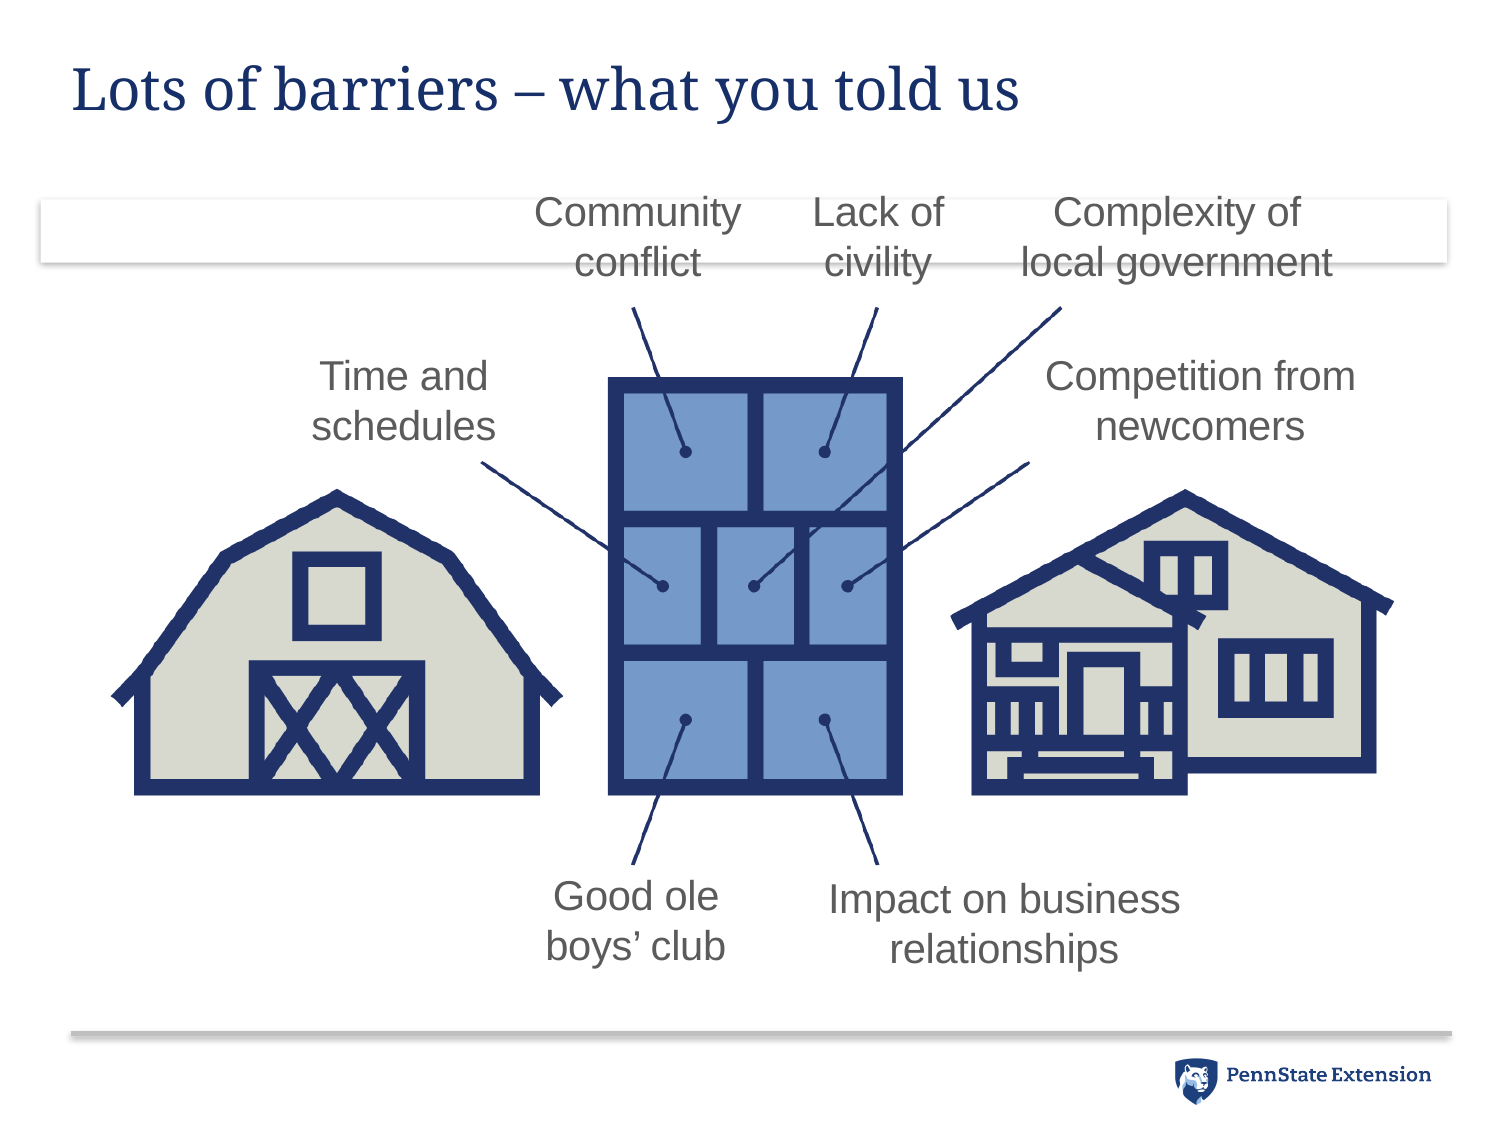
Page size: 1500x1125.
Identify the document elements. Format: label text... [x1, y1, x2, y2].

text_box Complexity of local government [999, 177, 1354, 293]
text_box Community conflict [519, 177, 757, 293]
picture [108, 306, 1395, 867]
picture [1154, 1037, 1452, 1125]
text_box Lack of civility [762, 177, 994, 293]
text_box Impact on business relationships [808, 874, 1201, 979]
text_box Good ole boys’ club [525, 874, 747, 977]
text_box Lots of barriers – what you told us [56, 45, 1448, 130]
